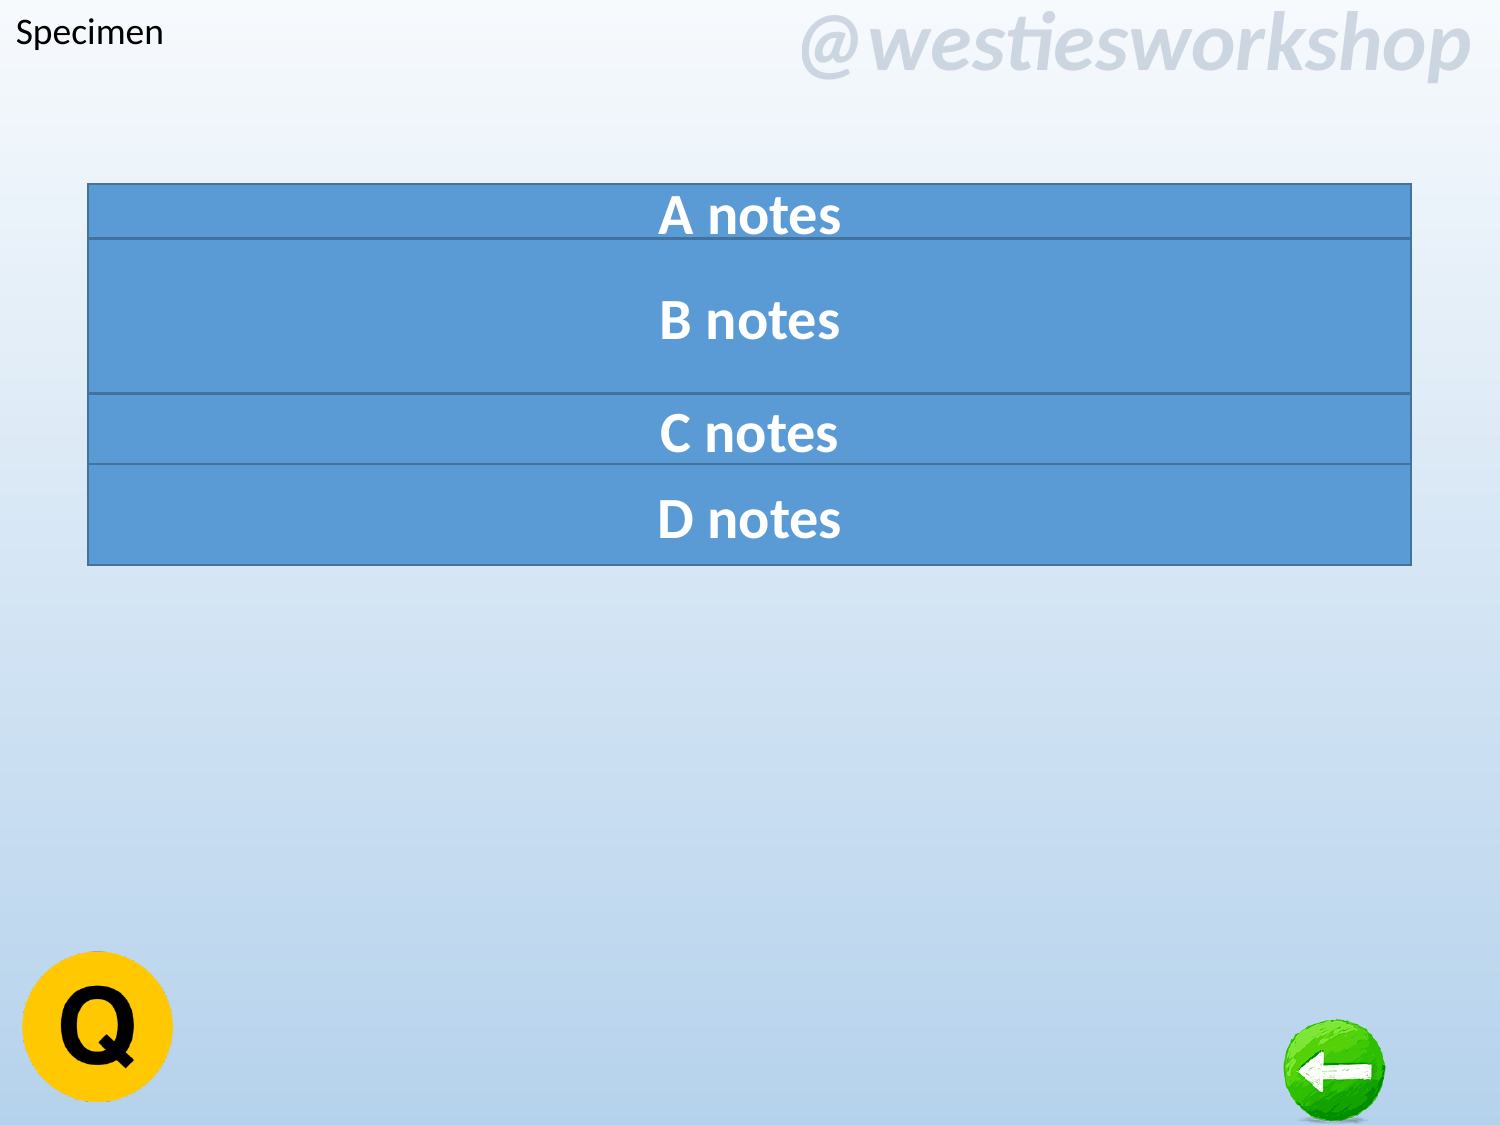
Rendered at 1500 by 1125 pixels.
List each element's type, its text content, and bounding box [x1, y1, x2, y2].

picture [0, 928, 197, 1125]
text_box D notes [87, 463, 1412, 566]
picture [88, 184, 1412, 562]
picture [1281, 1019, 1387, 1125]
text_box Specimen [1, 0, 180, 60]
